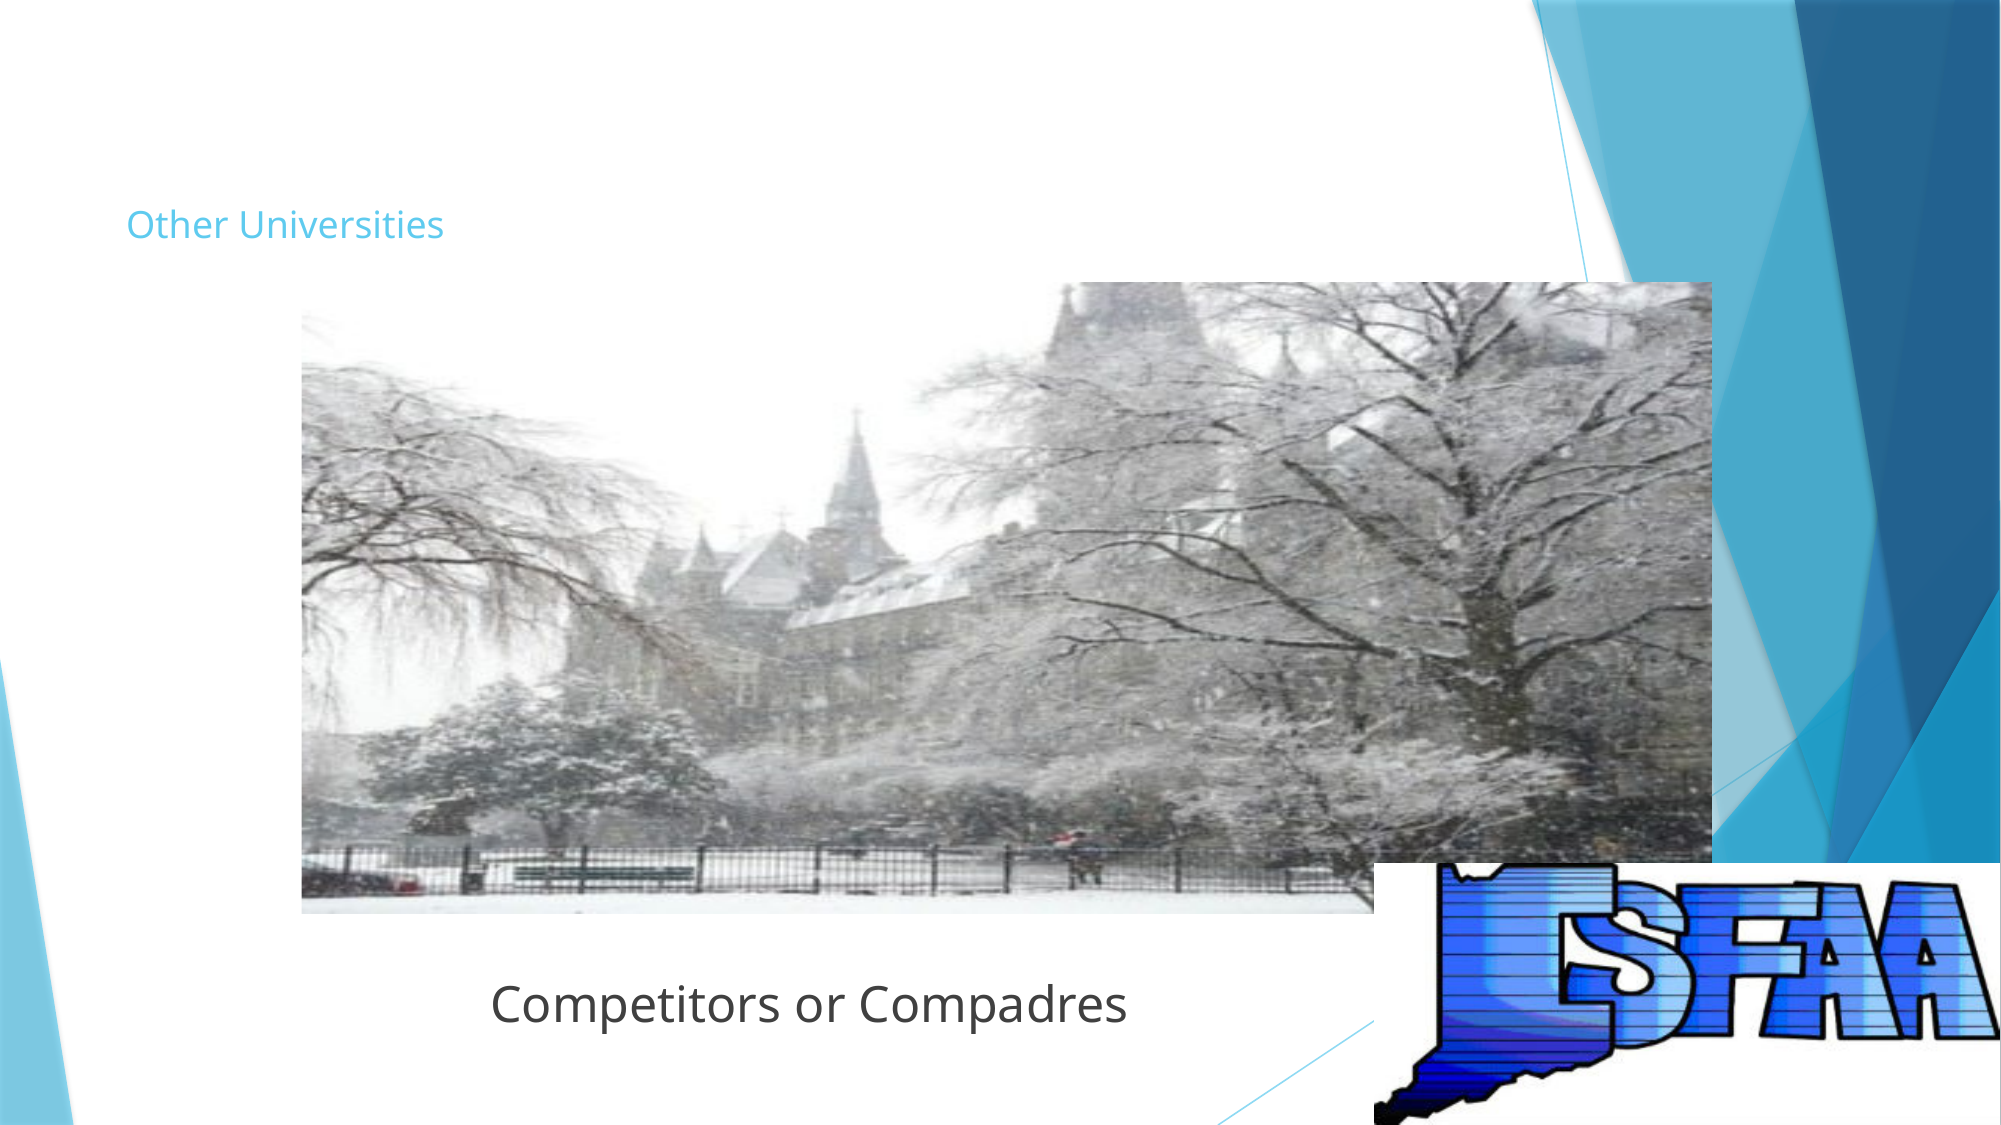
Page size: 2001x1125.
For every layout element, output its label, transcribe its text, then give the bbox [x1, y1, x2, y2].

picture [301, 282, 2000, 1125]
title Other Universities [111, 103, 1522, 299]
list Competitors or Compadres [111, 913, 1369, 1047]
